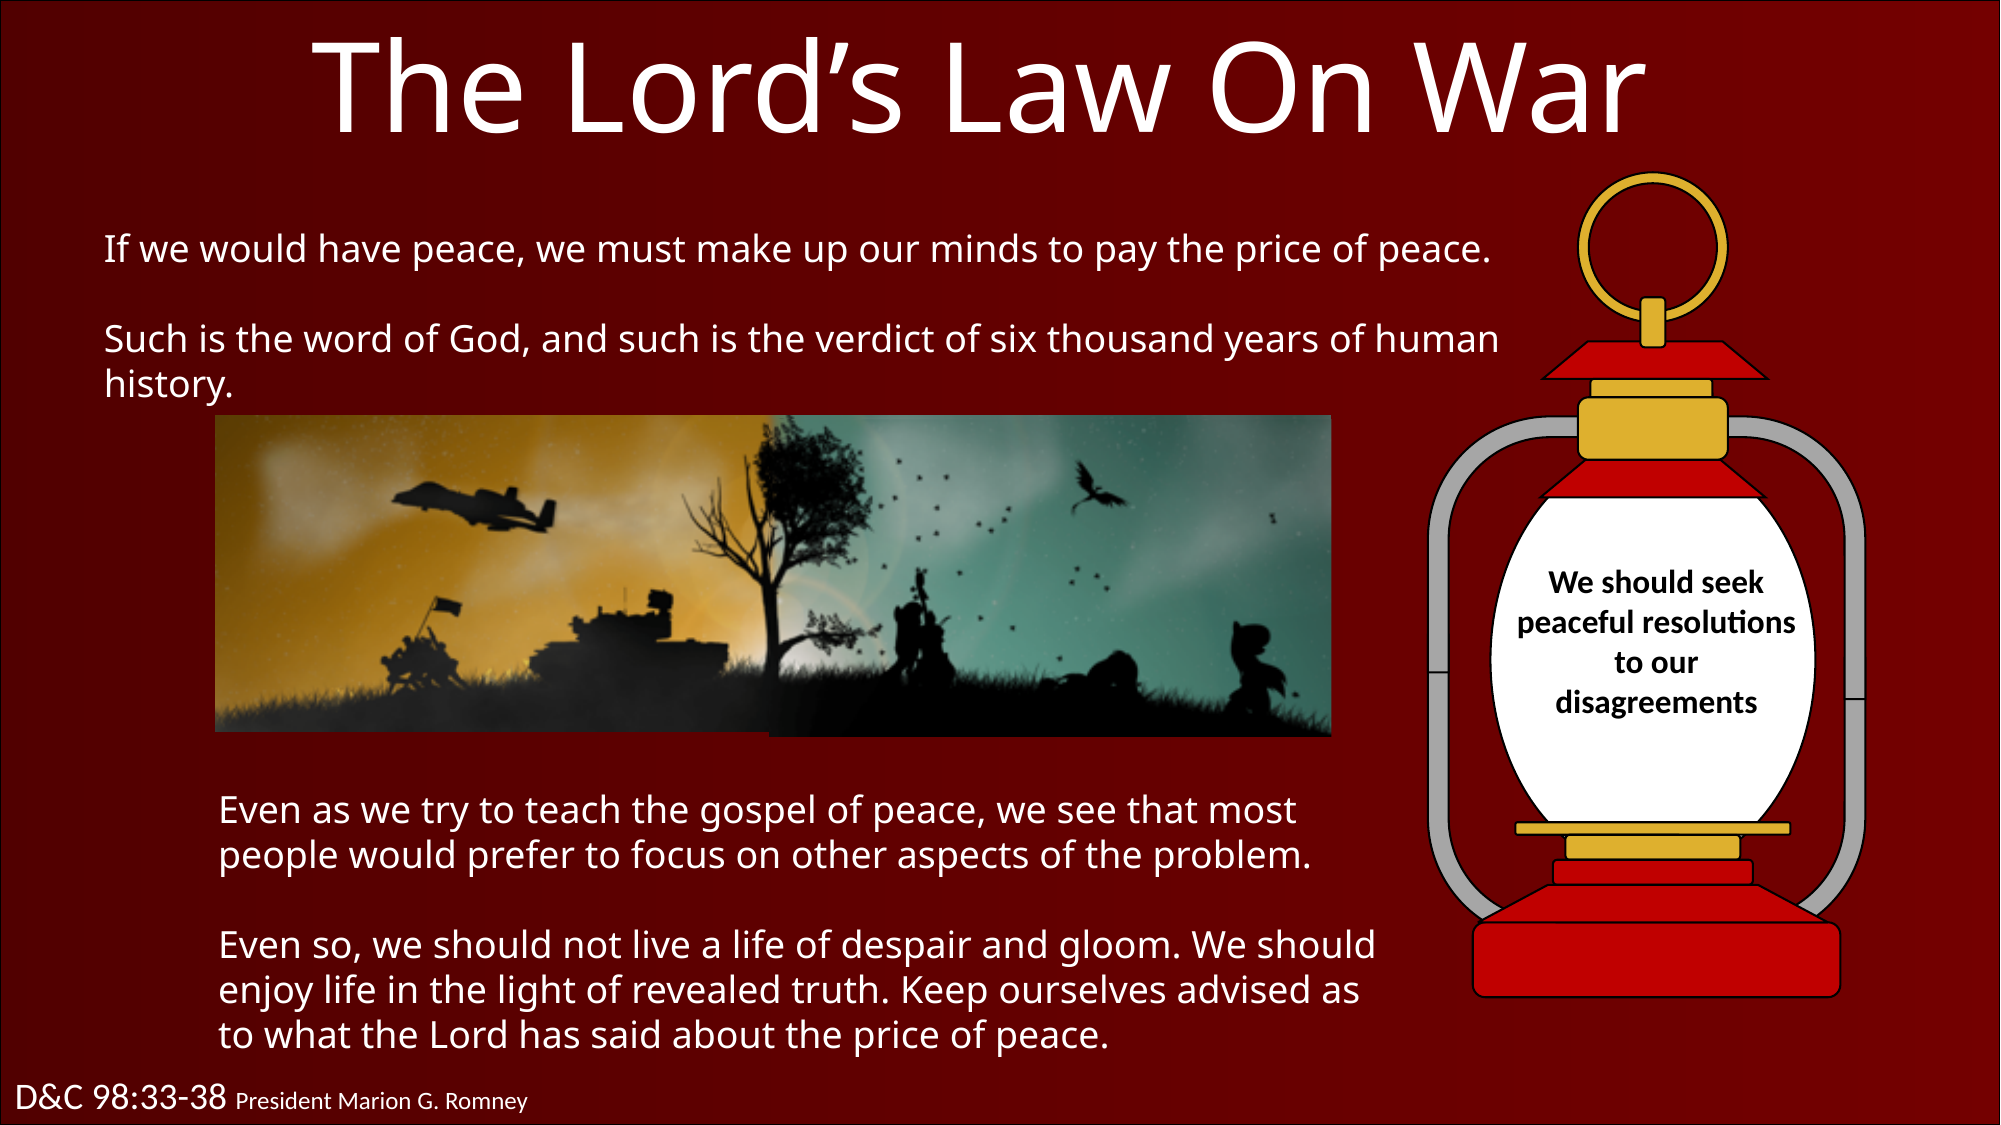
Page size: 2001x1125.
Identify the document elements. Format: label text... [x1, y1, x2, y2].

picture [215, 415, 1332, 737]
text_box D&C 98:33-38 President Marion G. Romney [0, 1064, 769, 1125]
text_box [1427, 172, 1866, 998]
text_box The Lord’s Law On War [0, 0, 1961, 165]
text_box Even as we try to teach the gospel of peace, we see that most people would prefer to focus on other aspects of the problem. Even so, we should not live a life of despair and gloom. We should enjoy life in the light of revealed truth. Keep ourselves advised as to what the Lord has said about the price of peace. [203, 778, 1403, 1064]
text_box If we would have peace, we must make up our minds to pay the price of peace. Such is the word of God, and such is the verdict of six thousand years of human history. [88, 217, 1427, 413]
text_box [0, 0, 2000, 1125]
